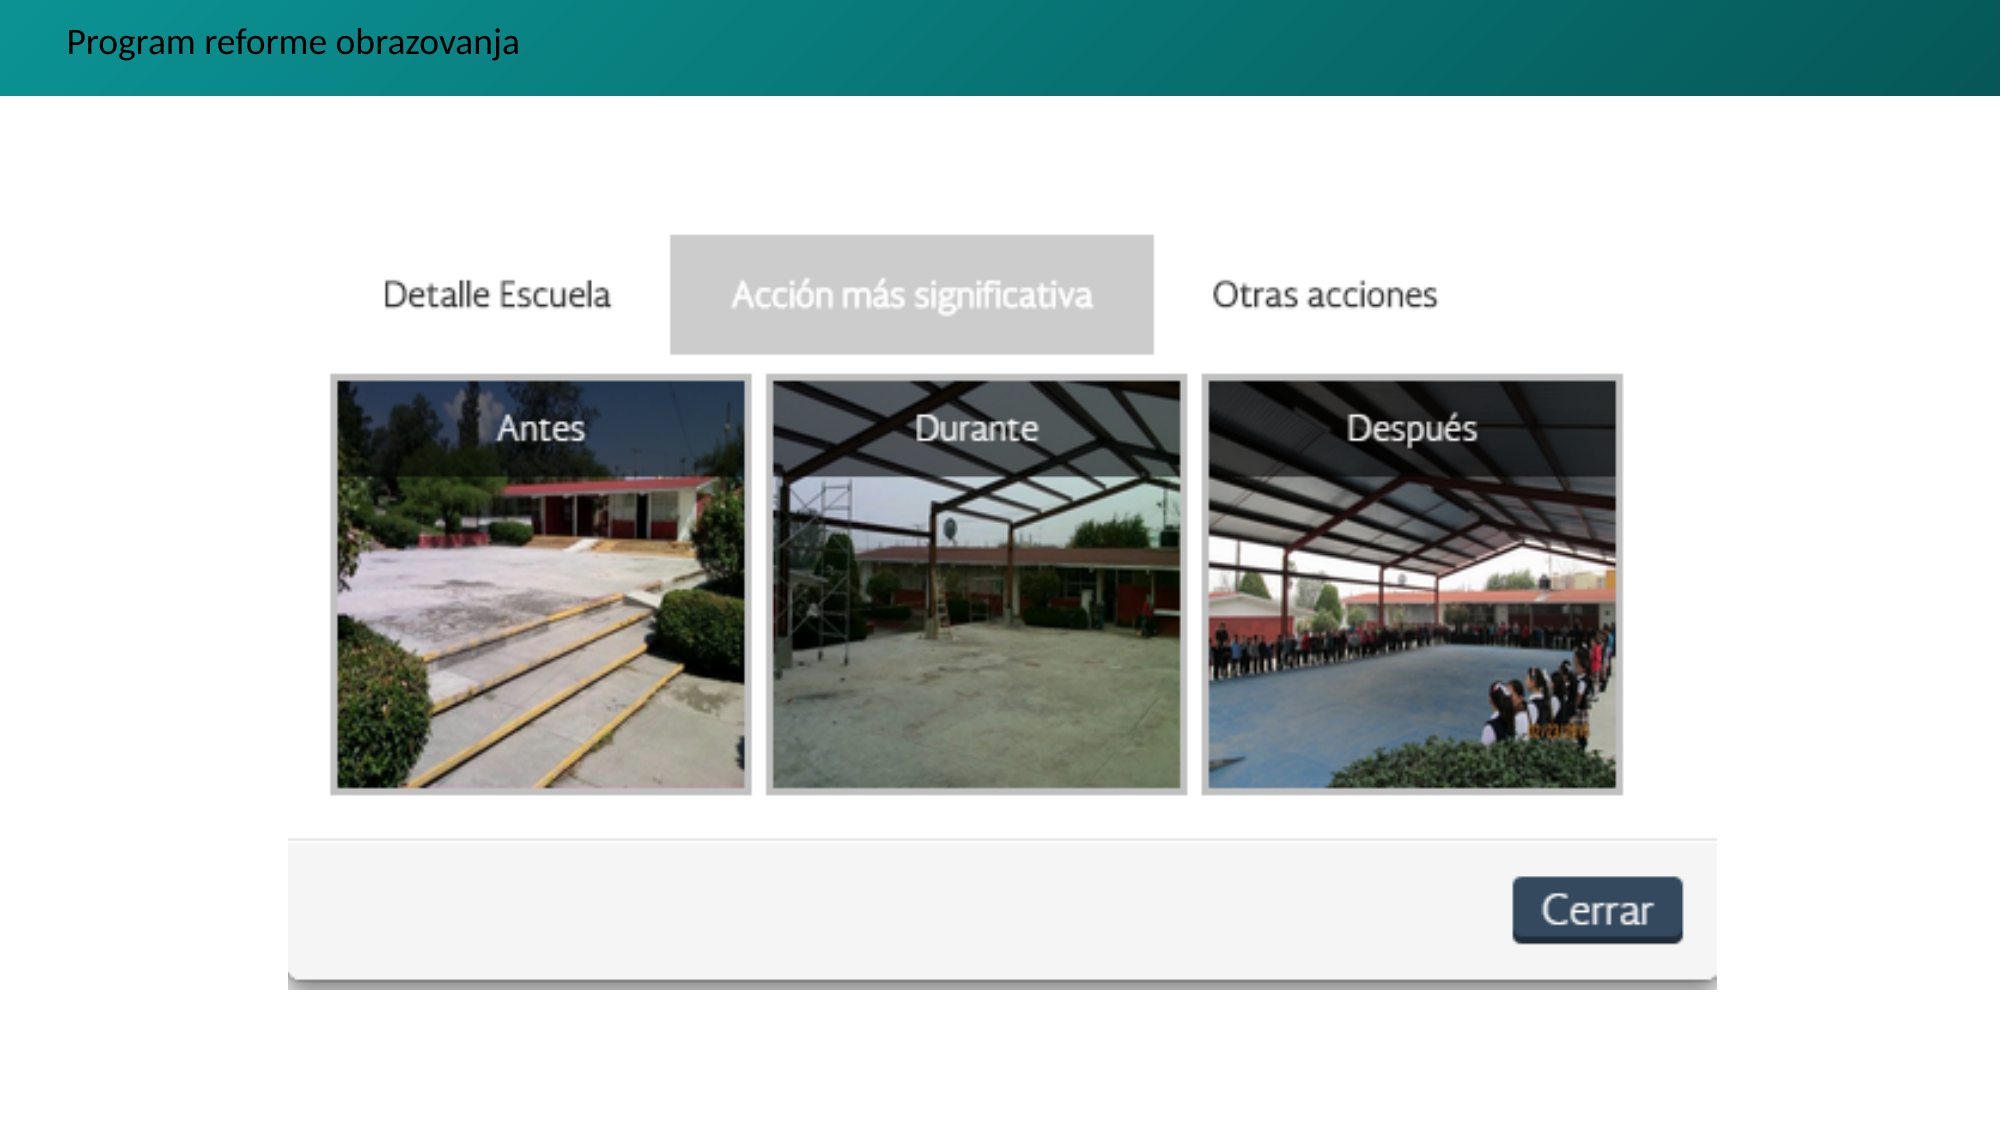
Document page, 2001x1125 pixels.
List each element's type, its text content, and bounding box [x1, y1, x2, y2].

text_box Program reforme obrazovanja [51, 9, 1894, 70]
picture [288, 202, 1717, 990]
text_box [0, 0, 2000, 96]
